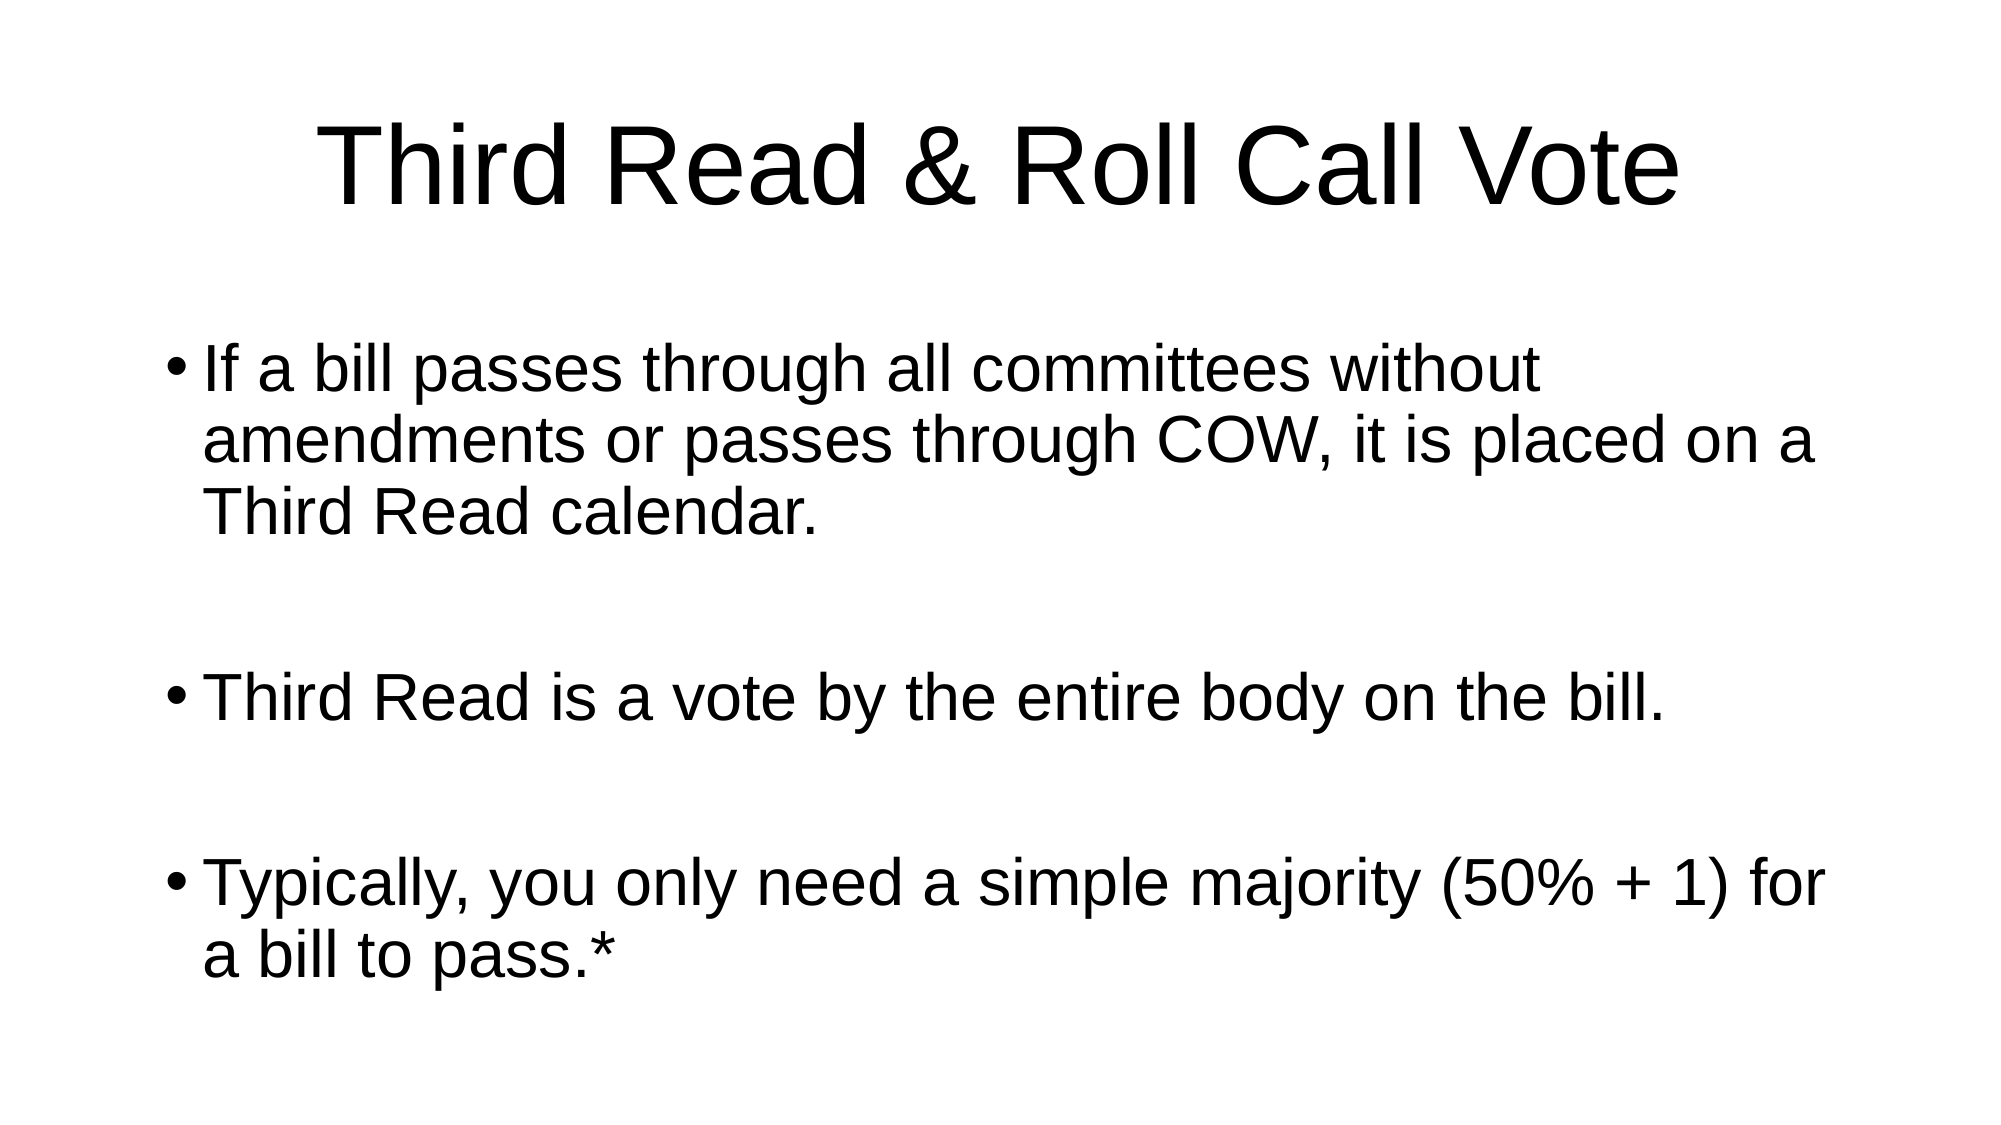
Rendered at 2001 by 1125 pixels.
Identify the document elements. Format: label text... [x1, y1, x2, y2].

list If a bill passes through all committees without amendments or passes through COW, it is placed on a Third Read calendar. Third Read is a vote by the entire body on the bill. Typically, you only need a simple majority (50% + 1) for a bill to pass.* [150, 325, 1863, 1040]
title Third Read & Roll Call Vote [137, 59, 1863, 278]
